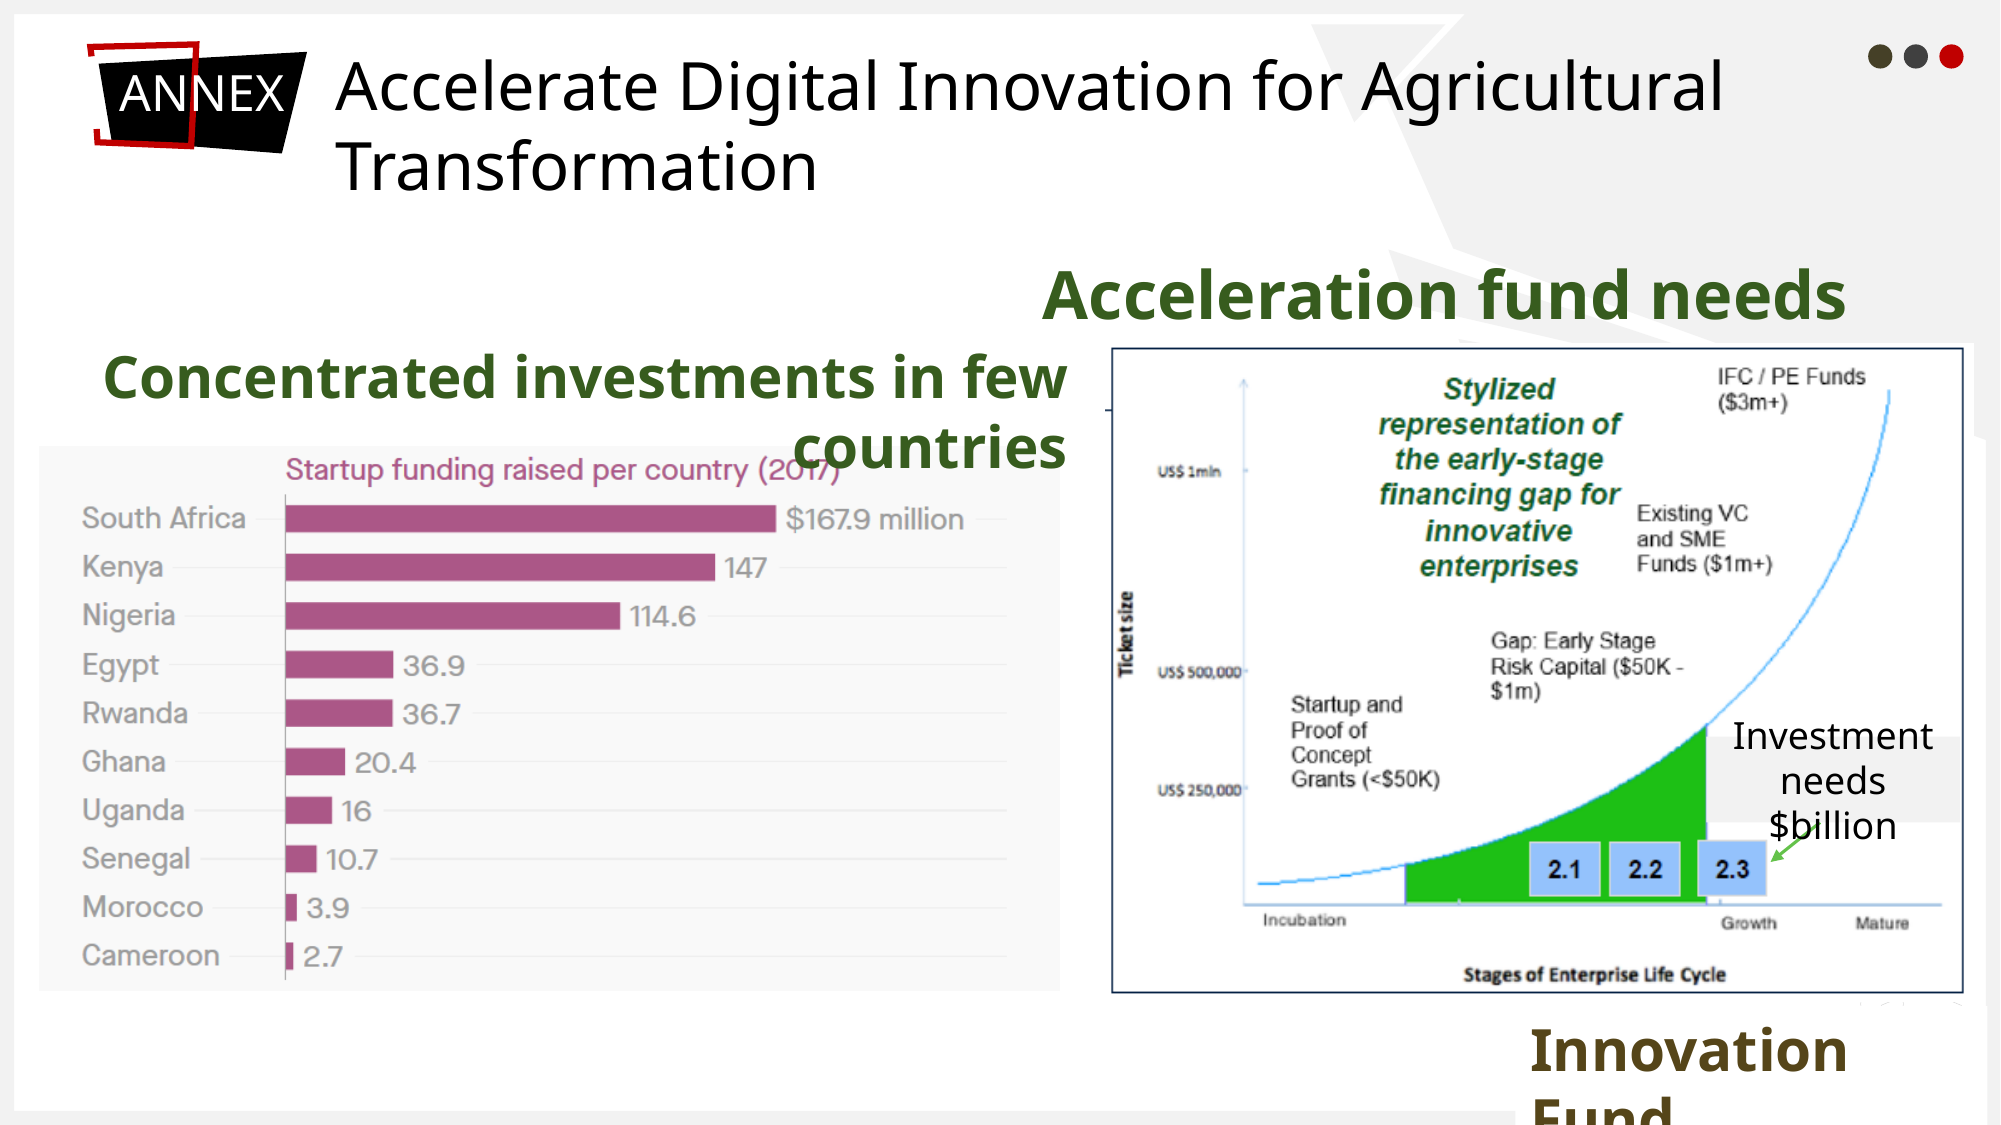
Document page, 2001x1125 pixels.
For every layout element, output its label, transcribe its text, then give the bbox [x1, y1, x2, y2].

text_box Concentrated investments in few countries [0, 332, 1083, 488]
picture [1105, 343, 1974, 1002]
text_box Innovation Fund [1515, 1006, 1988, 1125]
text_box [90, 36, 1964, 214]
text_box Acceleration fund needs [0, 245, 1881, 341]
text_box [1770, 822, 1820, 863]
picture [39, 447, 1061, 991]
